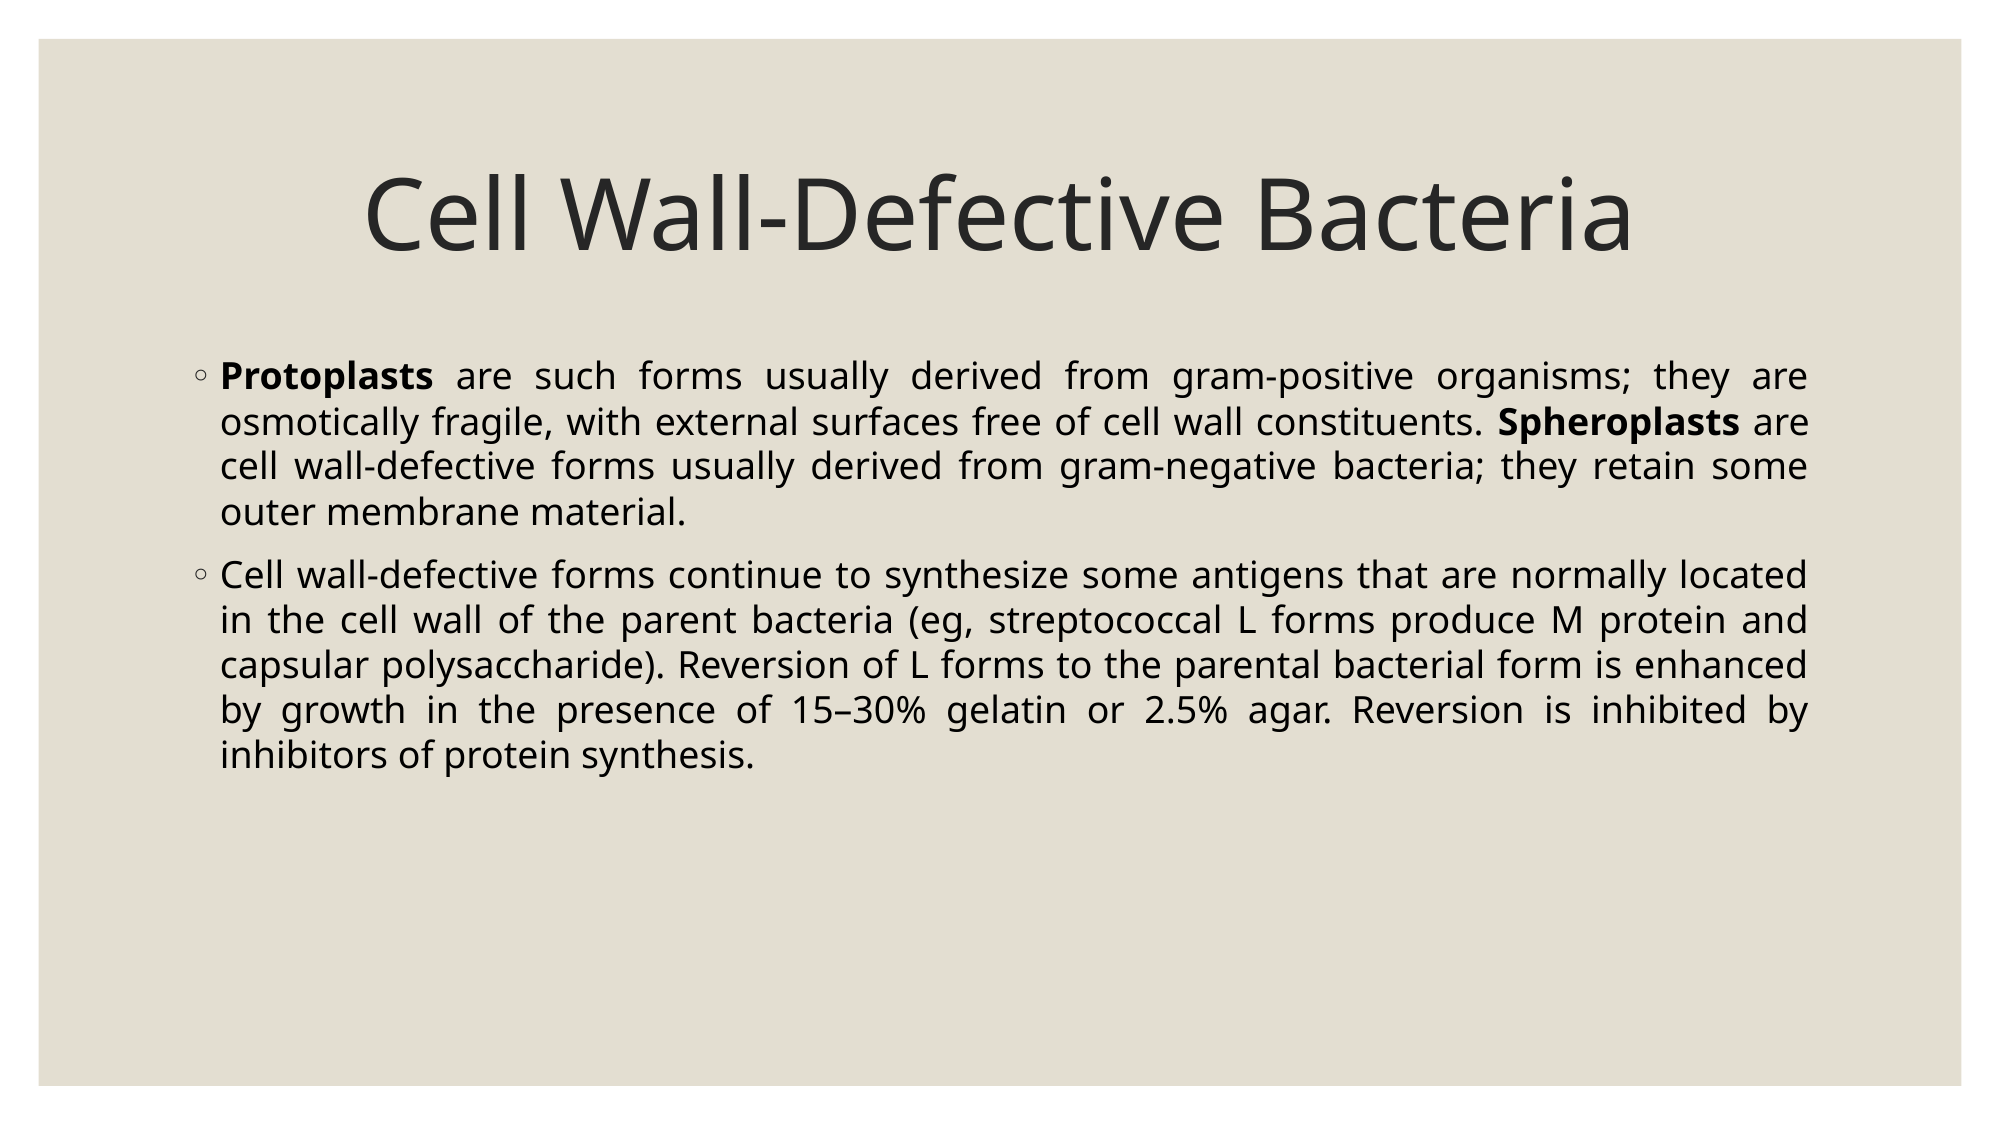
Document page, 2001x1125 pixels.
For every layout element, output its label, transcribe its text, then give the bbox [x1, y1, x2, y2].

title Cell Wall-Defective Bacteria [174, 105, 1825, 331]
list Protoplasts are such forms usually derived from gram-positive organisms; they are osmotically fragile, with external surfaces free of cell wall constituents. Spheroplasts are cell wall-defective forms usually derived from gram-negative bacteria; they retain some outer membrane material. Cell wall-defective forms continue to synthesize some antigens that are normally located in the cell wall of the parent bacteria (eg, streptococcal L forms produce M protein and capsular polysaccharide). Reversion of L forms to the parental bacterial form is enhanced by growth in the presence of 15–30% gelatin or 2.5% agar. Reversion is inhibited by inhibitors of protein synthesis. [174, 345, 1825, 990]
